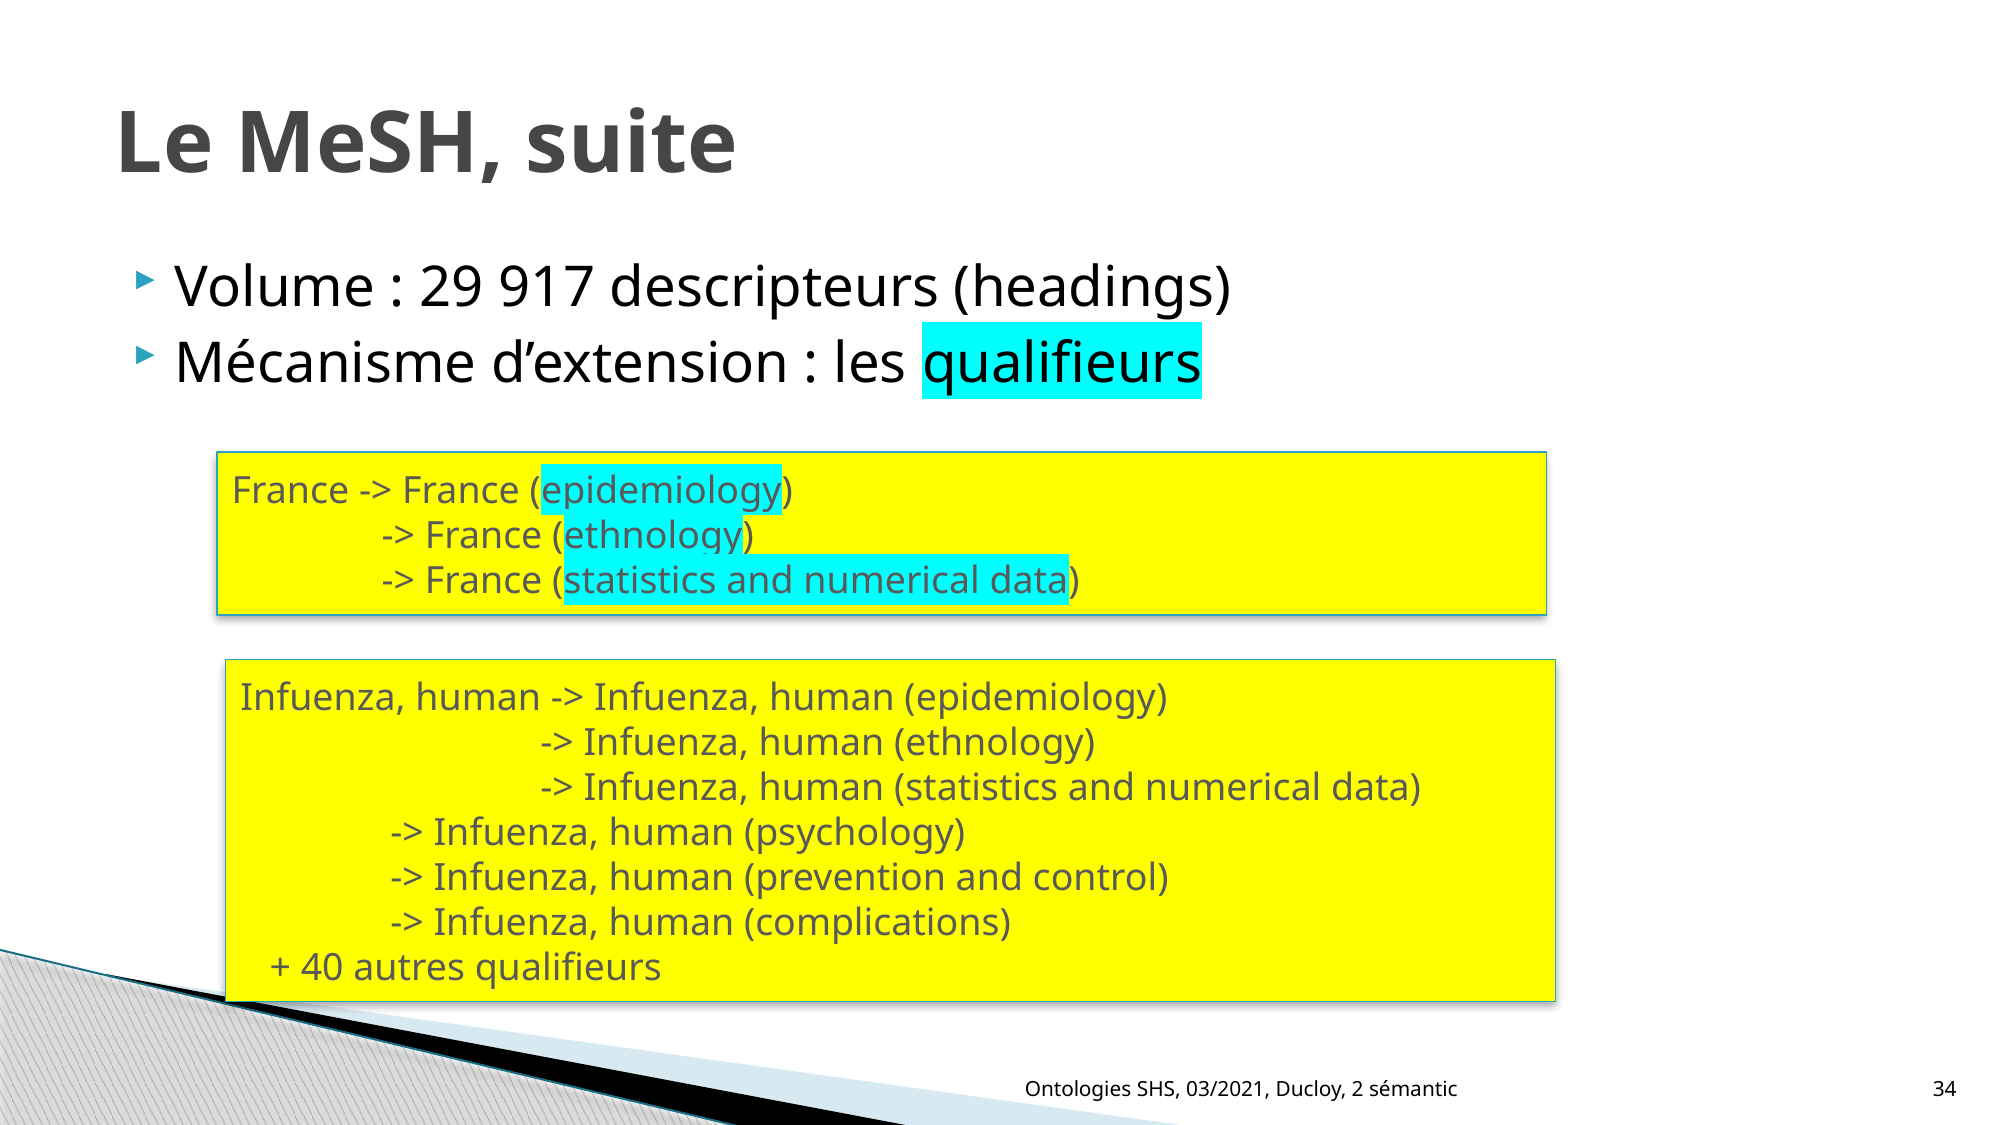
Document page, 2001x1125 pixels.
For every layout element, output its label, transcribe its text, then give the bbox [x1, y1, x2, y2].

slide_number 34 [1891, 1051, 1972, 1112]
text_box France -> France (epidemiology) -> France (ethnology) -> France (statistics and numerical data) [216, 451, 1547, 616]
list Volume : 29 917 descripteurs (headings) Mécanisme d’extension : les qualifieurs [99, 242, 1900, 431]
footer Ontologies SHS, 03/2021, Ducloy, 2 sémantic [957, 1051, 1473, 1112]
text_box Infuenza, human -> Infuenza, human (epidemiology) -> Infuenza, human (ethnology) -> Infuenza, human (statistics and numerical data) -> Infuenza, human (psychology) -> Infuenza, human (prevention and control) -> Infuenza, human (complications) + 40 autres qualifieurs [225, 659, 1556, 1002]
title Le MeSH, suite [99, 45, 1900, 233]
